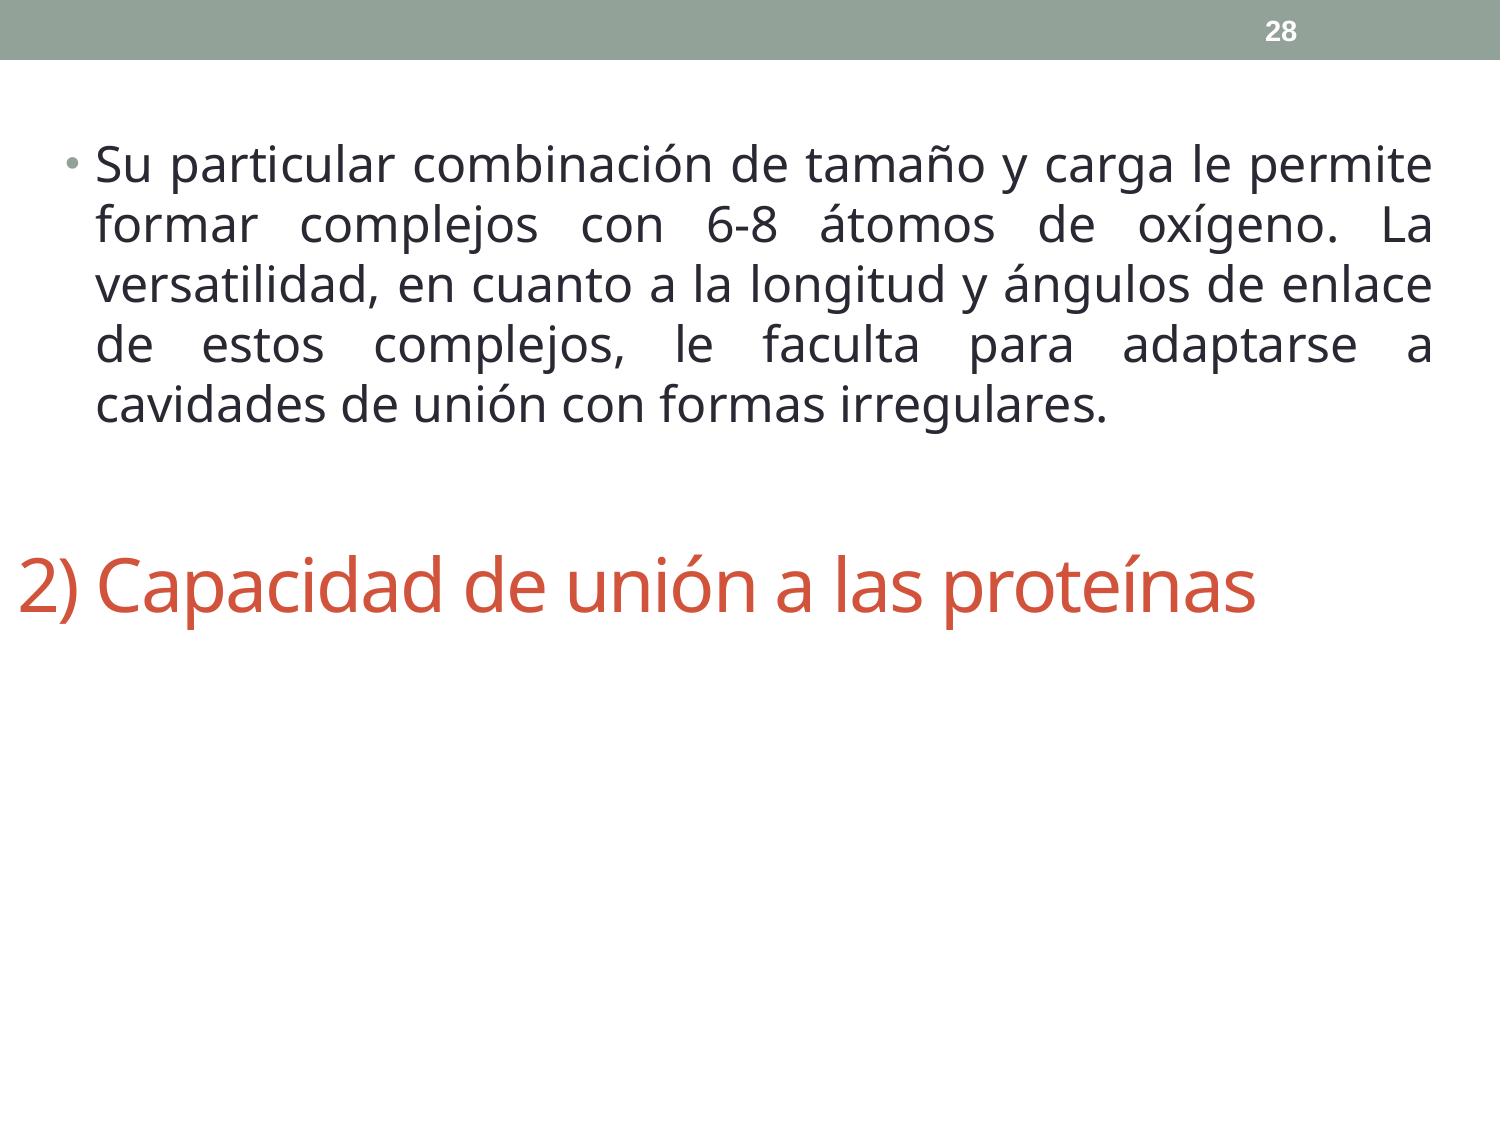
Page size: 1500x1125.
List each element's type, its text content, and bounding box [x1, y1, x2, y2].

slide_number 28 [1250, 3, 1425, 57]
title 2) Capacidad de unión a las proteínas [0, 515, 1275, 739]
list Su particular combinación de tamaño y carga le permite formar complejos con 6-8 átomos de oxígeno. La versatilidad, en cuanto a la longitud y ángulos de enlace de estos complejos, le faculta para adaptarse a cavidades de unión con formas irregulares. [50, 125, 1450, 516]
